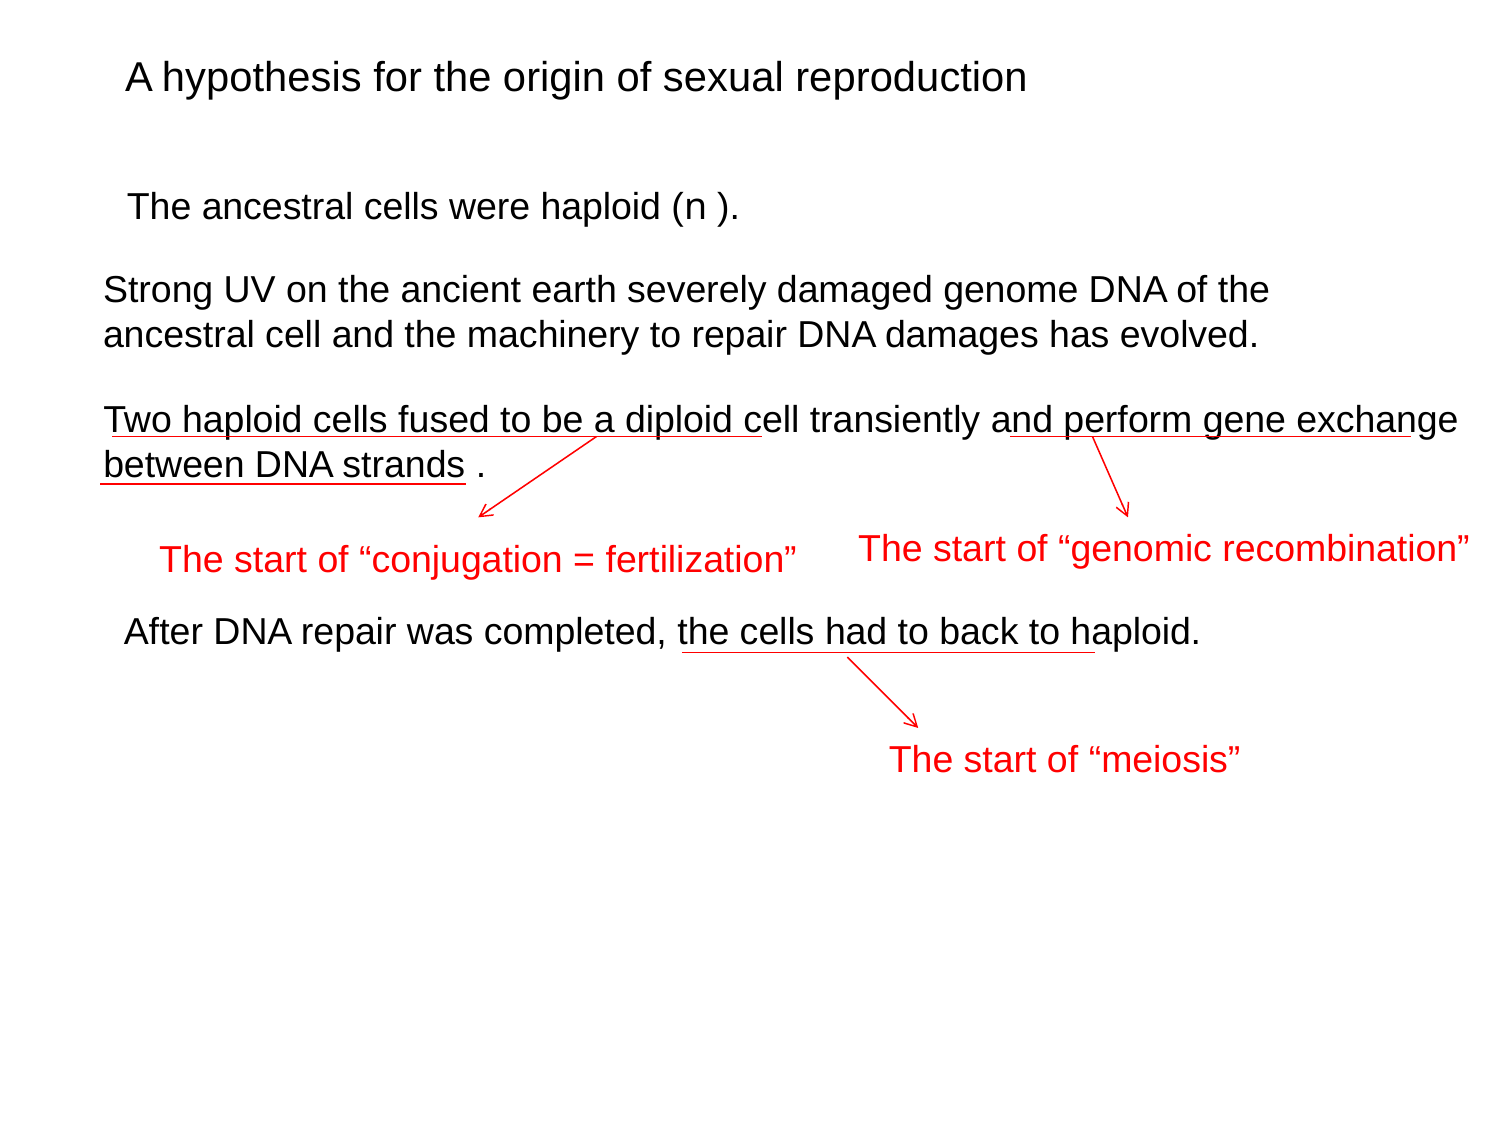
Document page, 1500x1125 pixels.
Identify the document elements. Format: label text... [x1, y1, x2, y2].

text_box After DNA repair was completed, the cells had to back to haploid. [109, 600, 1228, 660]
text_box The ancestral cells were haploid (n ). [112, 174, 766, 235]
text_box Two haploid cells fused to be a diploid cell transiently and perform gene exchange between DNA strands . [88, 387, 1500, 493]
text_box A hypothesis for the origin of sexual reproduction [110, 42, 1055, 108]
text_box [681, 652, 1260, 789]
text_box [100, 436, 1489, 578]
text_box Strong UV on the ancient earth severely damaged genome DNA of the ancestral cell and the machinery to repair DNA damages has evolved. [88, 257, 1329, 363]
